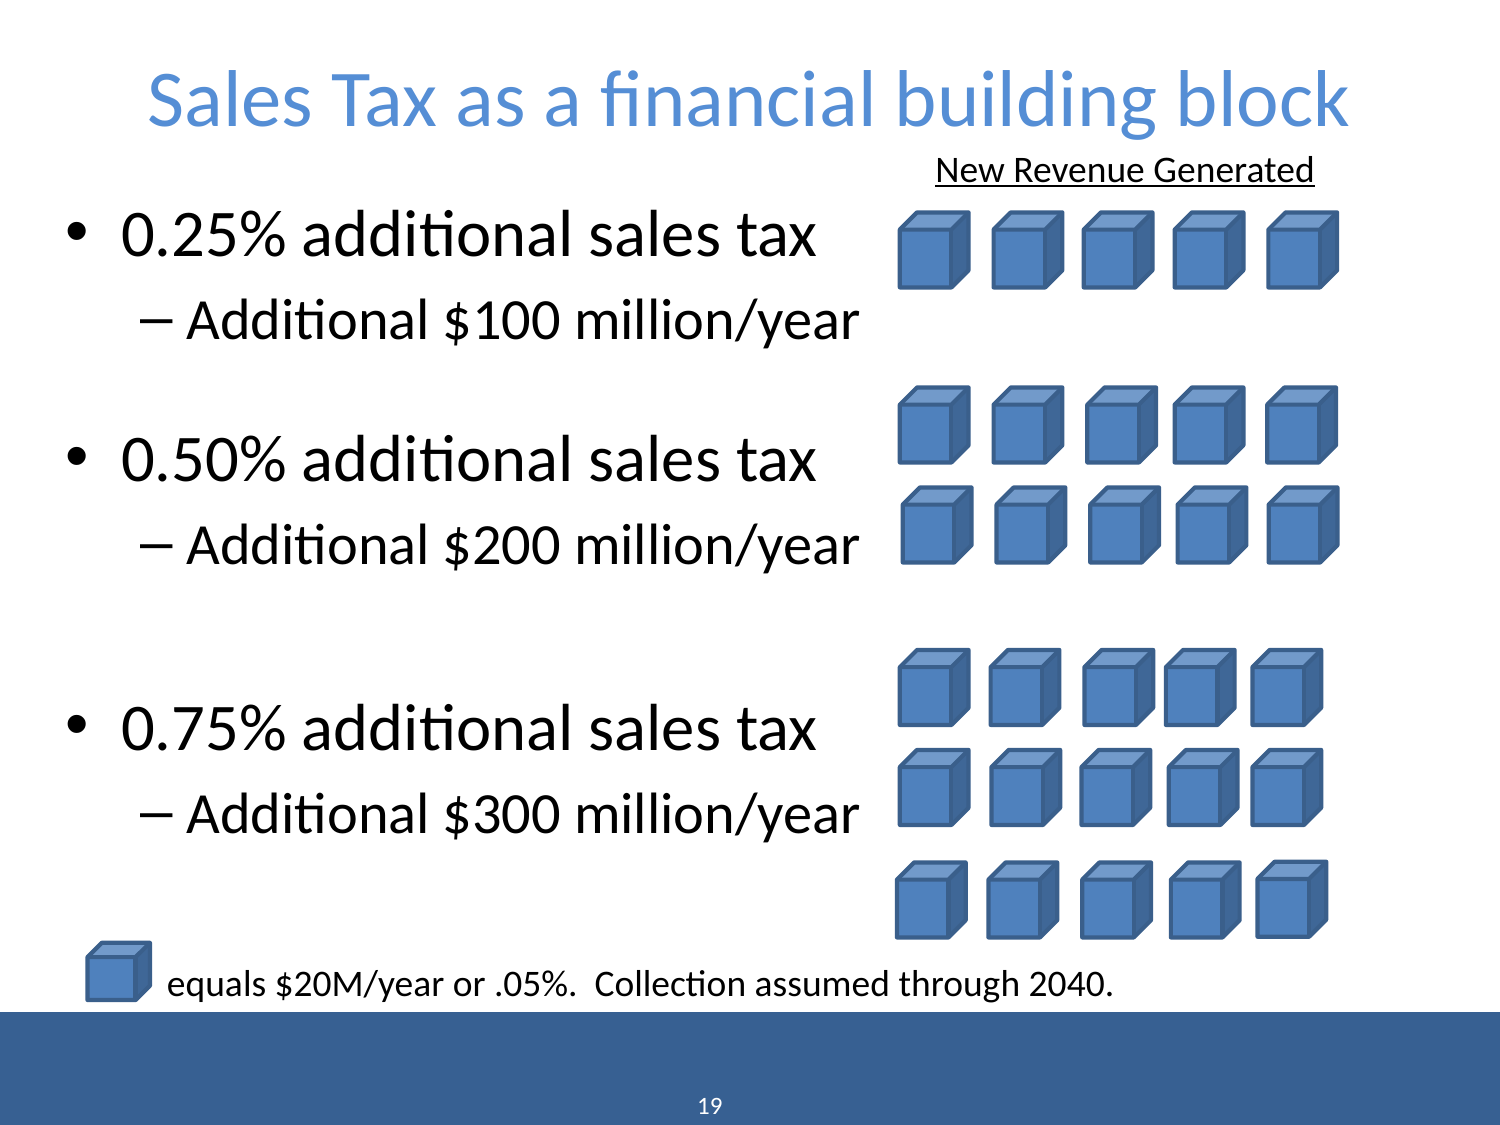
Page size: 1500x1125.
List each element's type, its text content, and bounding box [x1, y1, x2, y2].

text_box [897, 647, 971, 728]
text_box [1255, 859, 1329, 939]
text_box [1250, 647, 1324, 728]
text_box [1088, 485, 1162, 565]
text_box [1168, 860, 1242, 940]
text_box [1265, 385, 1339, 465]
picture [0, 1012, 1500, 1125]
text_box [1085, 385, 1159, 465]
text_box [1172, 385, 1246, 465]
text_box [85, 940, 153, 1003]
text_box [1172, 210, 1246, 290]
text_box [894, 860, 968, 940]
text_box [1080, 860, 1154, 940]
text_box [897, 747, 971, 828]
text_box [1175, 485, 1249, 565]
text_box [900, 485, 974, 565]
text_box [1166, 747, 1240, 828]
text_box [991, 385, 1065, 465]
text_box equals $20M/year or .05%. Collection assumed through 2040. [50, 951, 1267, 1012]
text_box New Revenue Generated [920, 137, 1350, 198]
text_box [1163, 647, 1237, 728]
text_box [897, 385, 971, 465]
text_box [1082, 647, 1156, 728]
text_box [994, 485, 1068, 565]
text_box [1081, 210, 1155, 290]
text_box [986, 860, 1060, 940]
text_box [988, 647, 1062, 728]
text_box [1266, 485, 1340, 565]
text_box [897, 210, 971, 290]
text_box [1250, 747, 1324, 828]
text_box [1079, 747, 1153, 828]
list 0.25% additional sales tax Additional $100 million/year 0.50% additional sales tax Additional $200 million/year 0.75% additional sales tax Additional $300 million/year [50, 182, 1400, 925]
text_box [991, 210, 1065, 290]
text_box [1266, 210, 1340, 290]
title Sales Tax as a financial building block [75, 0, 1425, 188]
text_box [989, 747, 1063, 828]
